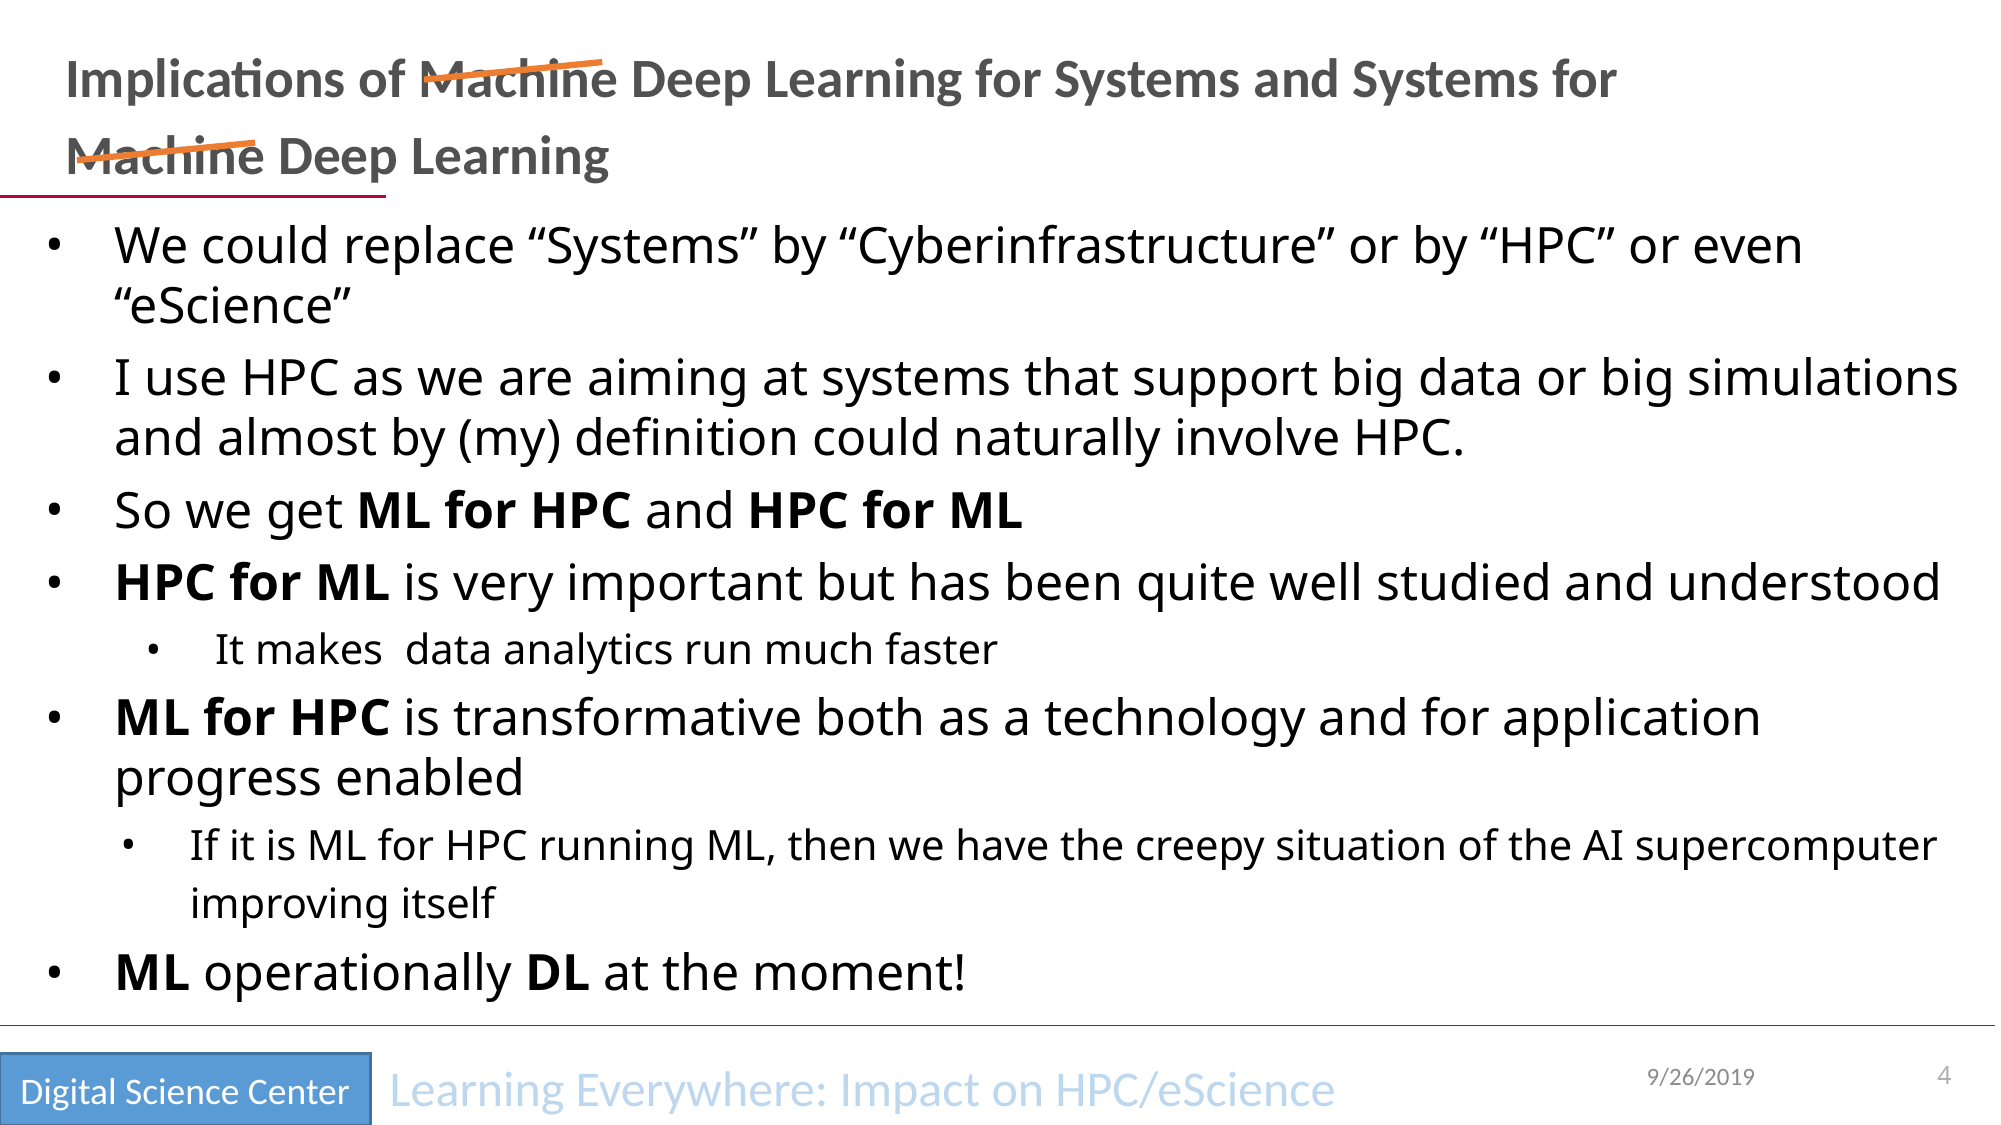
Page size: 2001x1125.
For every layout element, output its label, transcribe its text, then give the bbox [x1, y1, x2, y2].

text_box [76, 142, 256, 161]
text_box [423, 62, 603, 80]
title Implications of Machine Deep Learning for Systems and Systems for Machine Deep Learning [50, 0, 1776, 205]
list We could replace “Systems” by “Cyberinfrastructure” or by “HPC” or even “eScience” I use HPC as we are aiming at systems that support big data or big simulations and almost by (my) definition could naturally involve HPC. So we get ML for HPC and HPC for ML HPC for ML is very important but has been quite well studied and understood It makes data analytics run much faster ML for HPC is transformative both as a technology and for application progress enabled If it is ML for HPC running ML, then we have the creepy situation of the AI supercomputer improving itself ML operationally DL at the moment! [0, 205, 1977, 920]
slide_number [1631, 1045, 1844, 1106]
slide_number 4 [1872, 1031, 1963, 1121]
